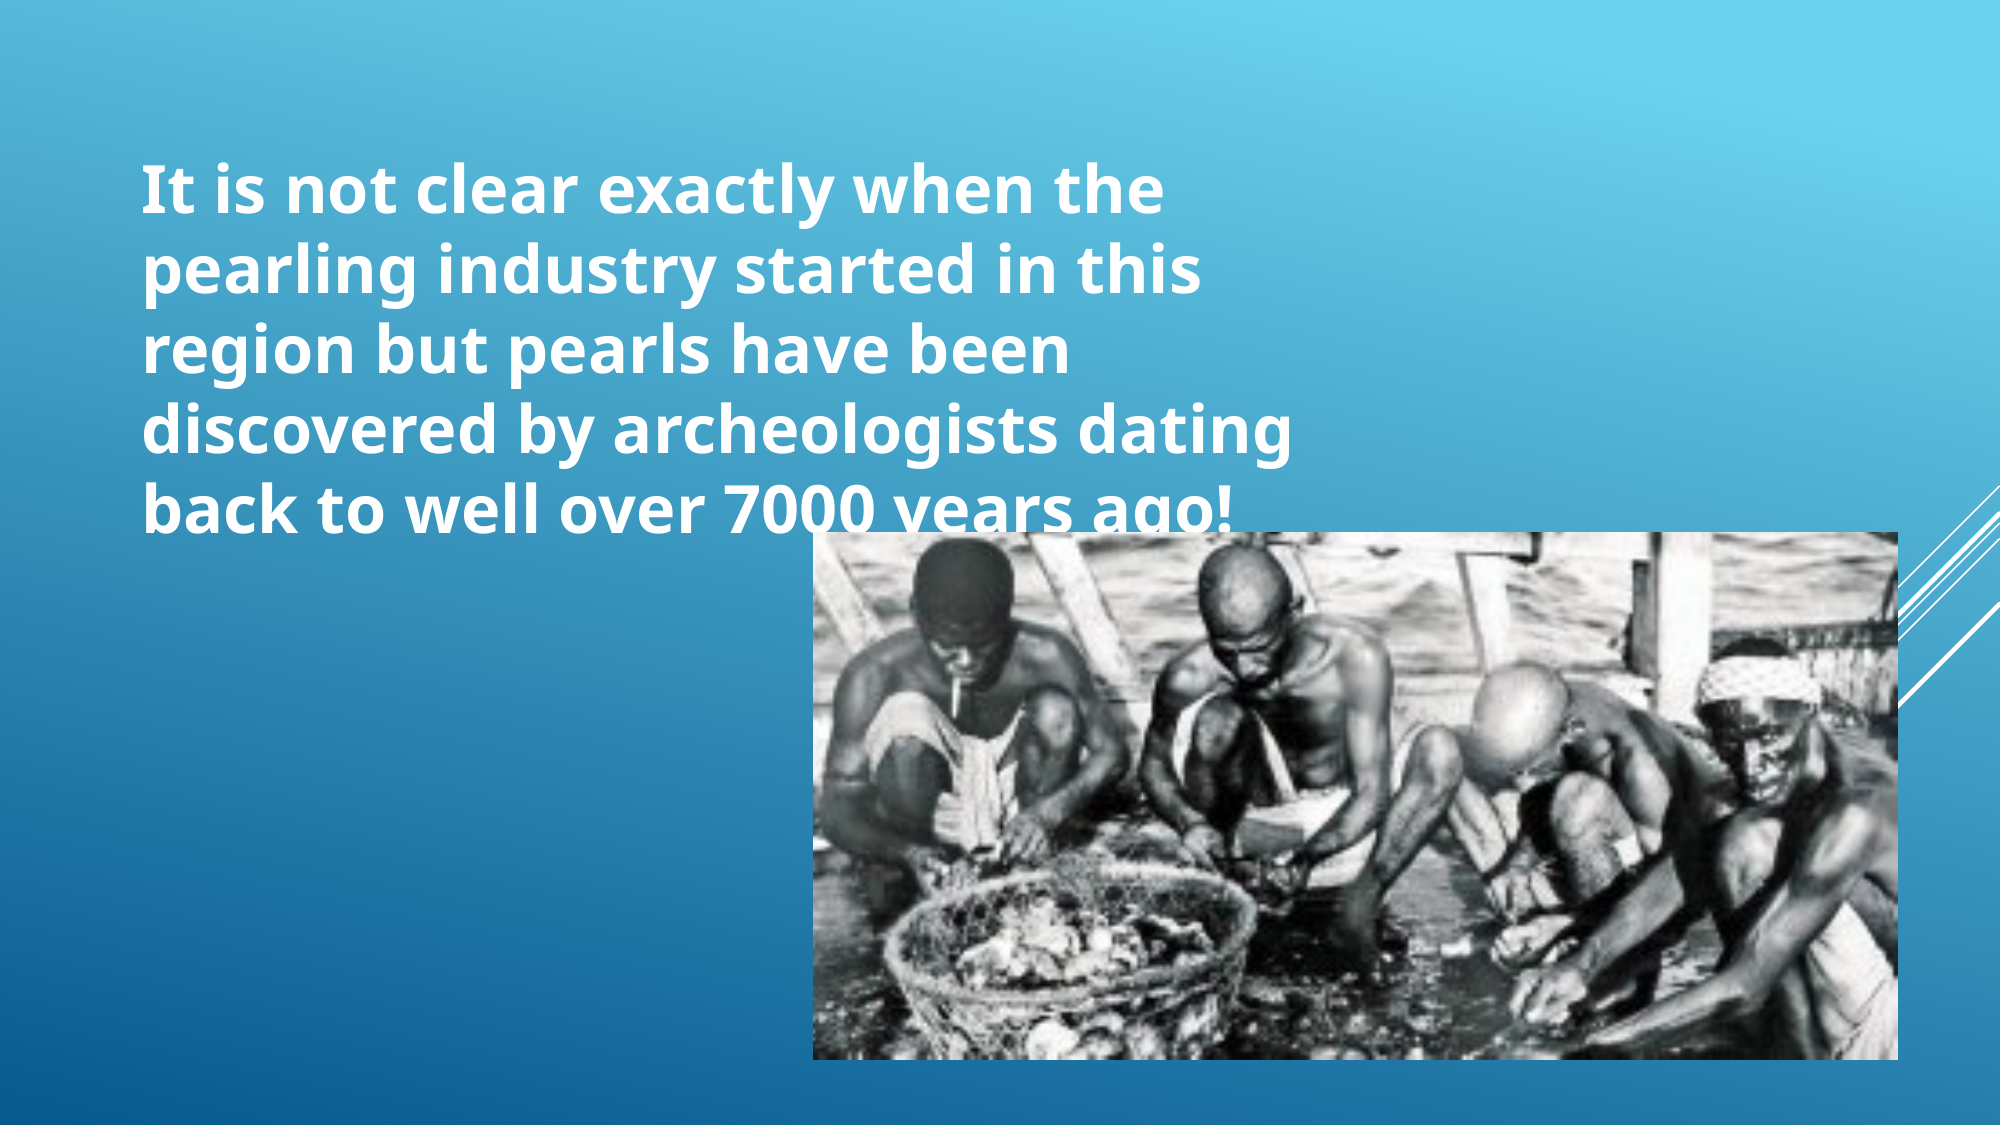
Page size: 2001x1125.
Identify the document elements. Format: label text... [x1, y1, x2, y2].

text_box It is not clear exactly when the pearling industry started in this region but pearls have been discovered by archeologists dating back to well over 7000 years ago! [126, 139, 1437, 554]
picture [812, 531, 1898, 1060]
